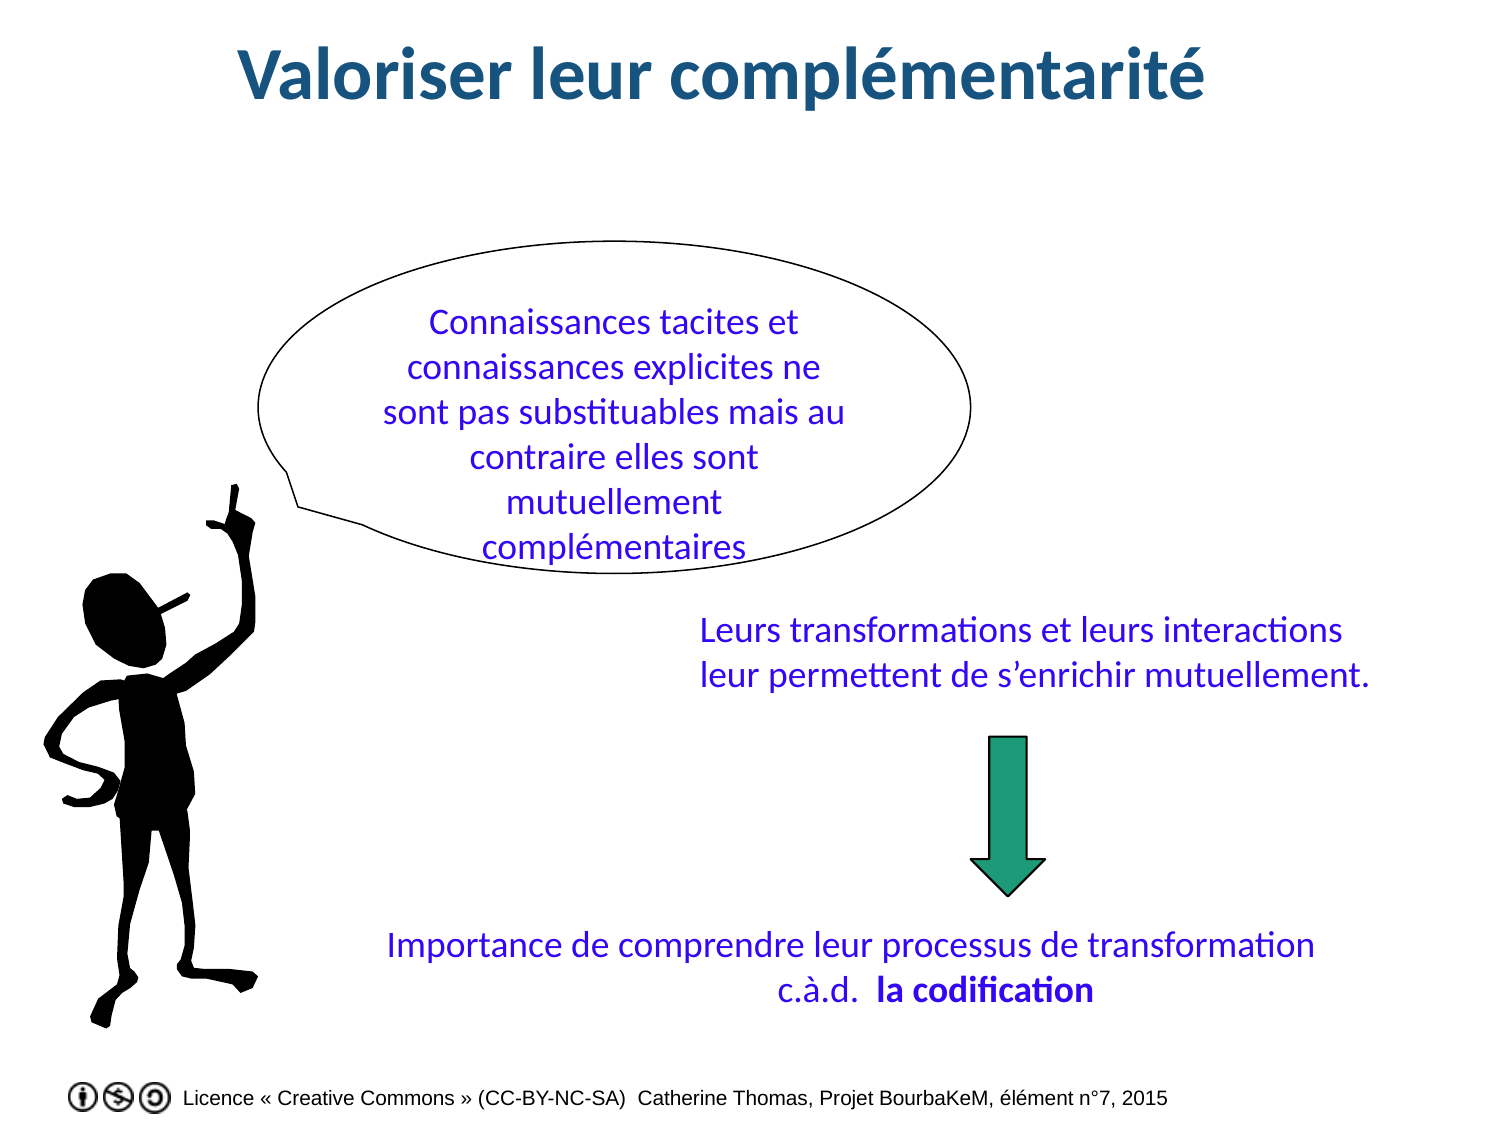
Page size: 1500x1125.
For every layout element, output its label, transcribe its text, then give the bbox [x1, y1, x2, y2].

text_box [970, 736, 1046, 897]
text_box Importance de comprendre leur processus de transformation c.à.d. la codification [371, 912, 1500, 1018]
picture [68, 1082, 98, 1112]
picture [103, 1082, 134, 1112]
text_box Valoriser leur complémentarité [96, 17, 1349, 123]
text_box Leurs transformations et leurs interactions leur permettent de s’enrichir mutuellement. [685, 597, 1406, 703]
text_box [8, 483, 259, 1029]
text_box Connaissances tacites et connaissances explicites ne sont pas substituables mais au contraire elles sont mutuellement complémentaires [258, 241, 971, 574]
